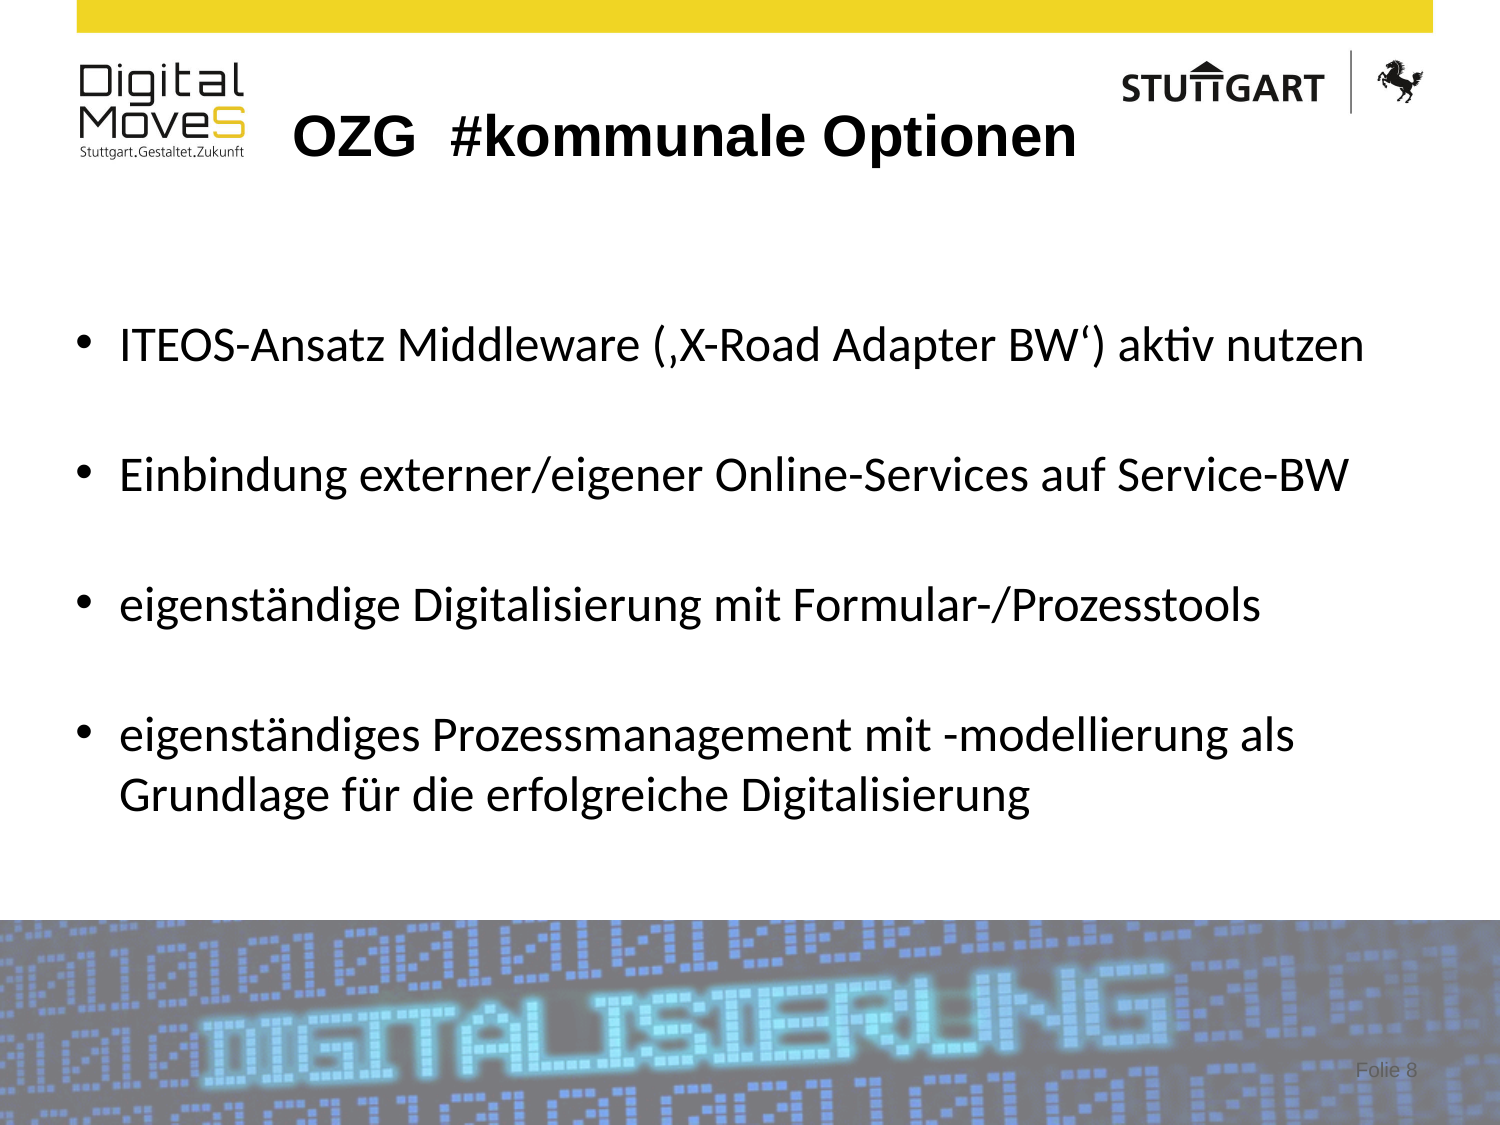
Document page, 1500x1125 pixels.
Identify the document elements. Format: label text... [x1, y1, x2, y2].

text_box OZG #kommunale Optionen [277, 91, 1140, 176]
text_box [0, 920, 1500, 1125]
picture [0, 0, 1500, 920]
text_box ITEOS-Ansatz Middleware (‚X-Road Adapter BW‘) aktiv nutzen Einbindung externer/eigener Online-Services auf Service-BW eigenständige Digitalisierung mit Formular-/Prozesstools eigenständiges Prozessmanagement mit -modellierung als Grundlage für die erfolgreiche Digitalisierung [1, 304, 1424, 829]
slide_number Folie 8 [1340, 1049, 1434, 1090]
